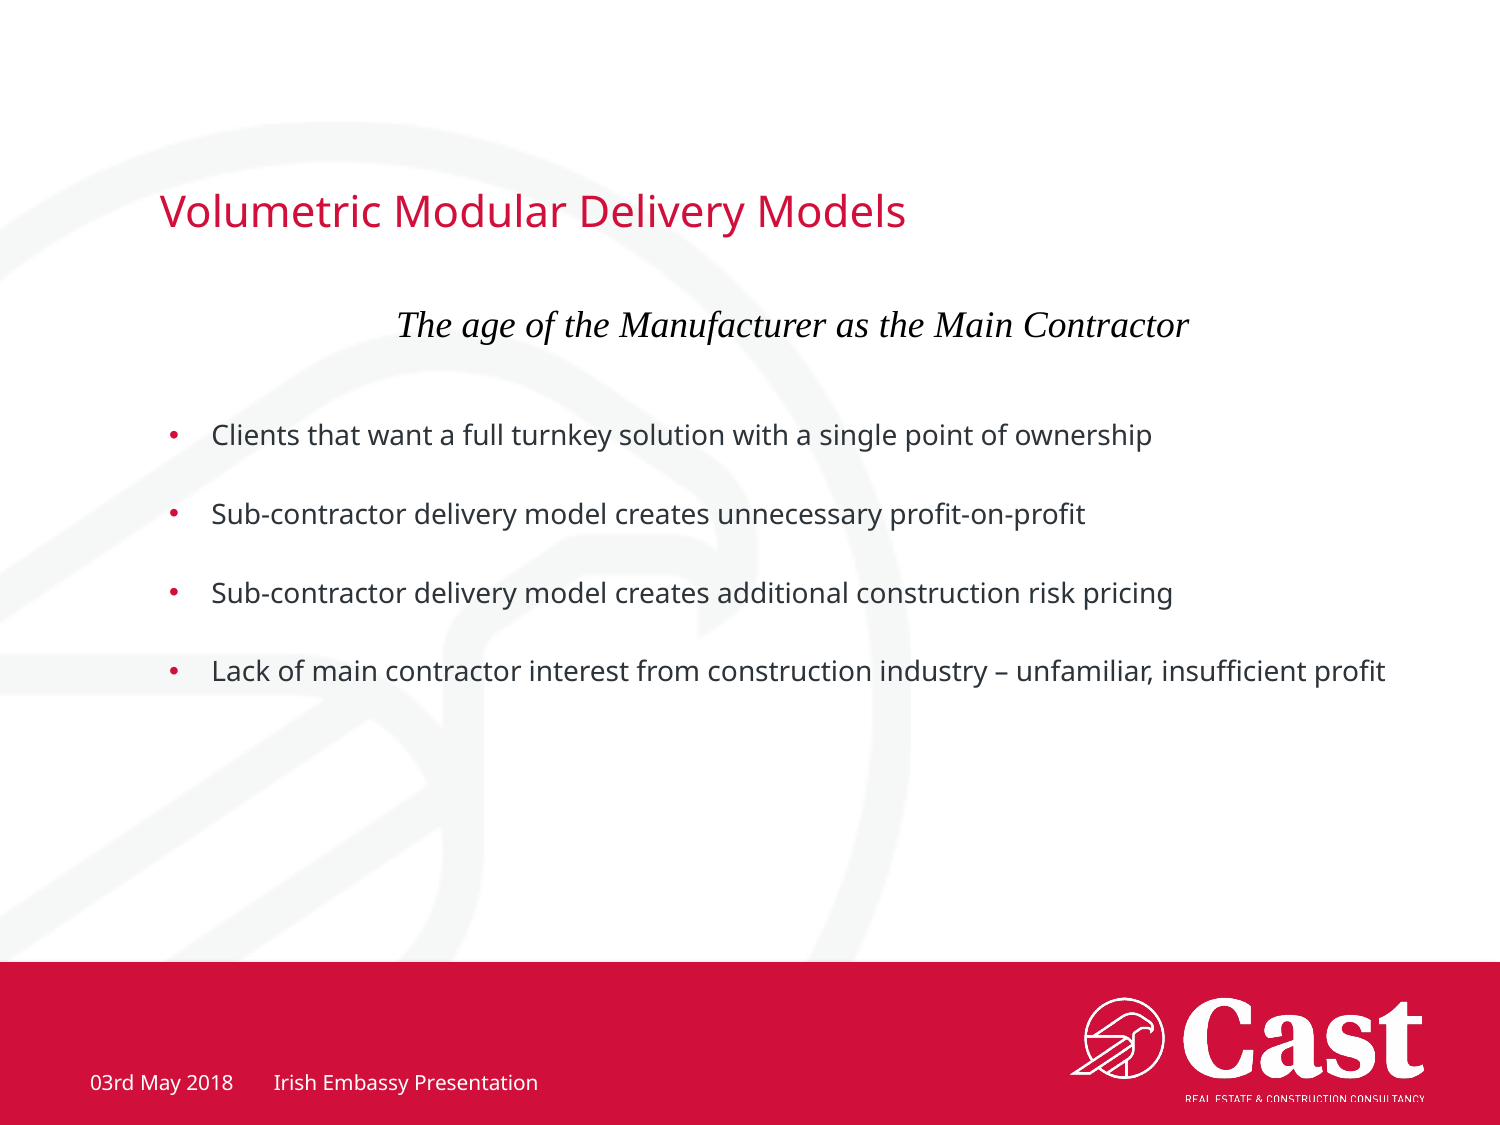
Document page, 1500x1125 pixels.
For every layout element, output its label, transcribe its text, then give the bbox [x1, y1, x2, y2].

footer Irish Embassy Presentation [259, 1042, 704, 1103]
list Clients that want a full turnkey solution with a single point of ownership Sub-contractor delivery model creates unnecessary profit-on-profit Sub-contractor delivery model creates additional construction risk pricing Lack of main contractor interest from construction industry – unfamiliar, insufficient profit [154, 410, 1419, 810]
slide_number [75, 1042, 259, 1103]
text_box The age of the Manufacturer as the Main Contractor [167, 294, 1419, 354]
title Volumetric Modular Delivery Models [144, 175, 1419, 286]
